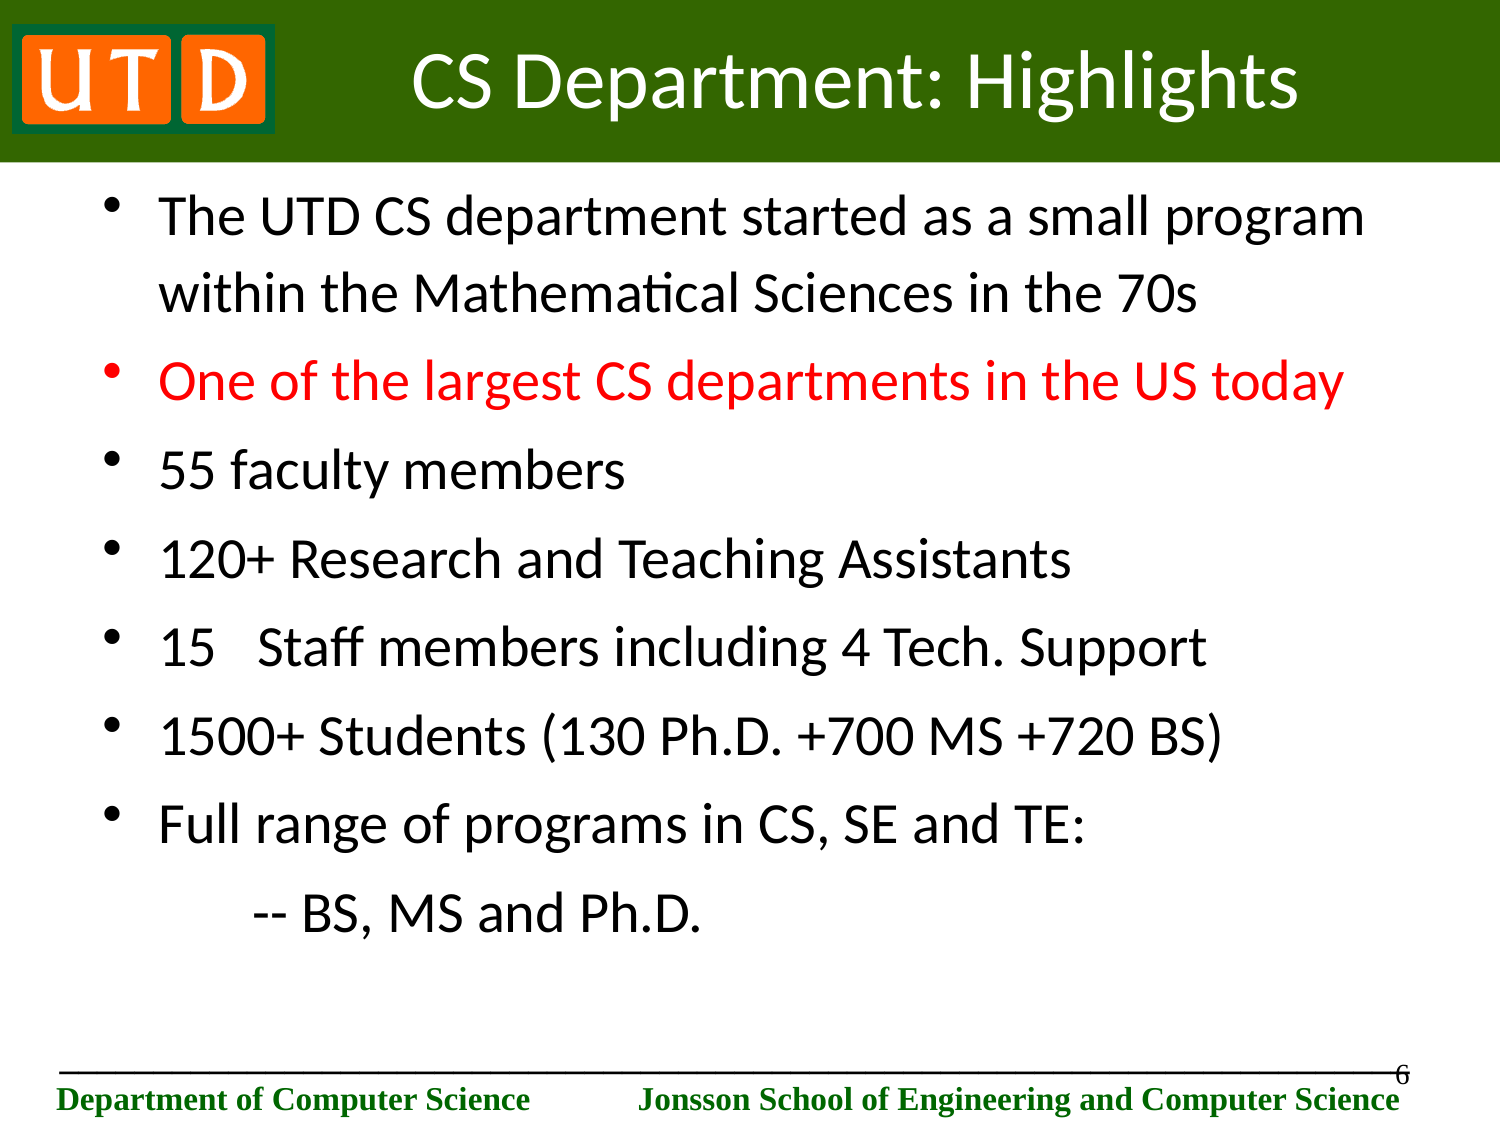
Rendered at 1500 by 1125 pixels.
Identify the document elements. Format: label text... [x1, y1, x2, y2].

picture [12, 24, 276, 135]
title CS Department: Highlights [262, 0, 1450, 150]
text_box The UTD CS department started as a small program within the Mathematical Sciences in the 70s One of the largest CS departments in the US today 55 faculty members 120+ Research and Teaching Assistants 15 Staff members including 4 Tech. Support 1500+ Students (130 Ph.D. +700 MS +720 BS) Full range of programs in CS, SE and TE: -- BS, MS and Ph.D. [87, 162, 1438, 1000]
text_box ________________________________________________________________________ Department of Computer Science Jonsson School of Engineering and Computer Science [0, 1024, 1500, 1125]
text_box [0, 0, 1500, 163]
